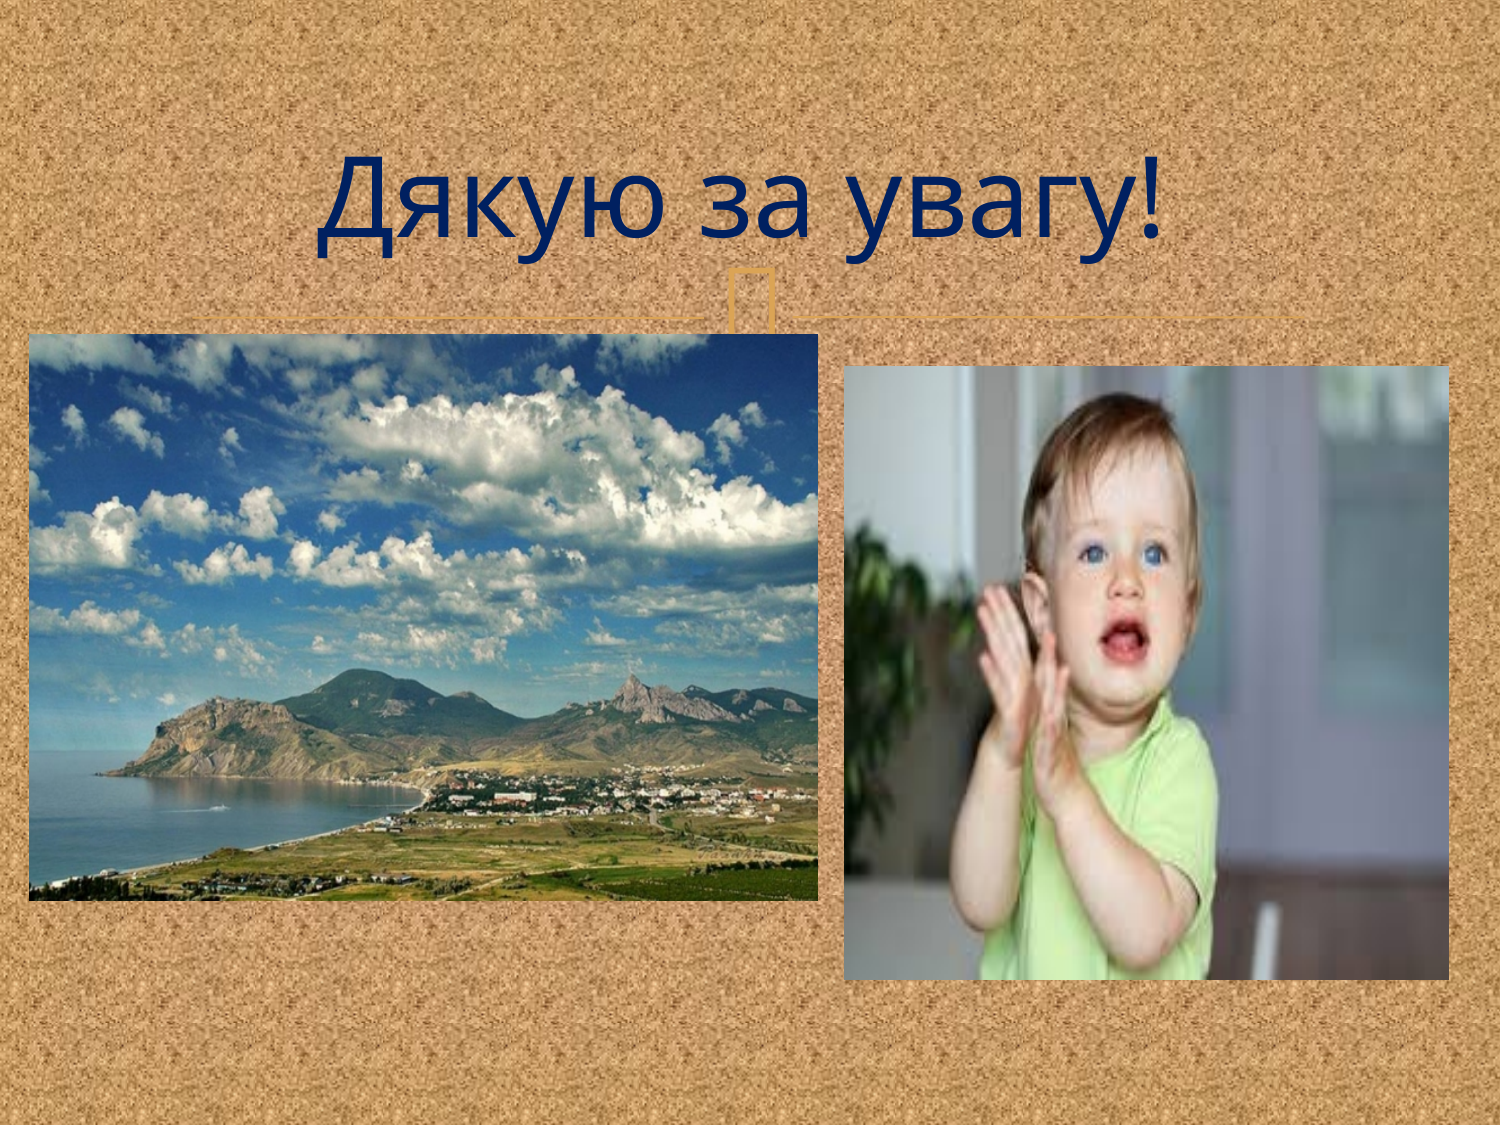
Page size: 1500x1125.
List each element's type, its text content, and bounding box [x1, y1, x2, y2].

picture [843, 366, 1449, 981]
title Дякую за увагу! [100, 93, 1386, 291]
picture [28, 333, 819, 902]
